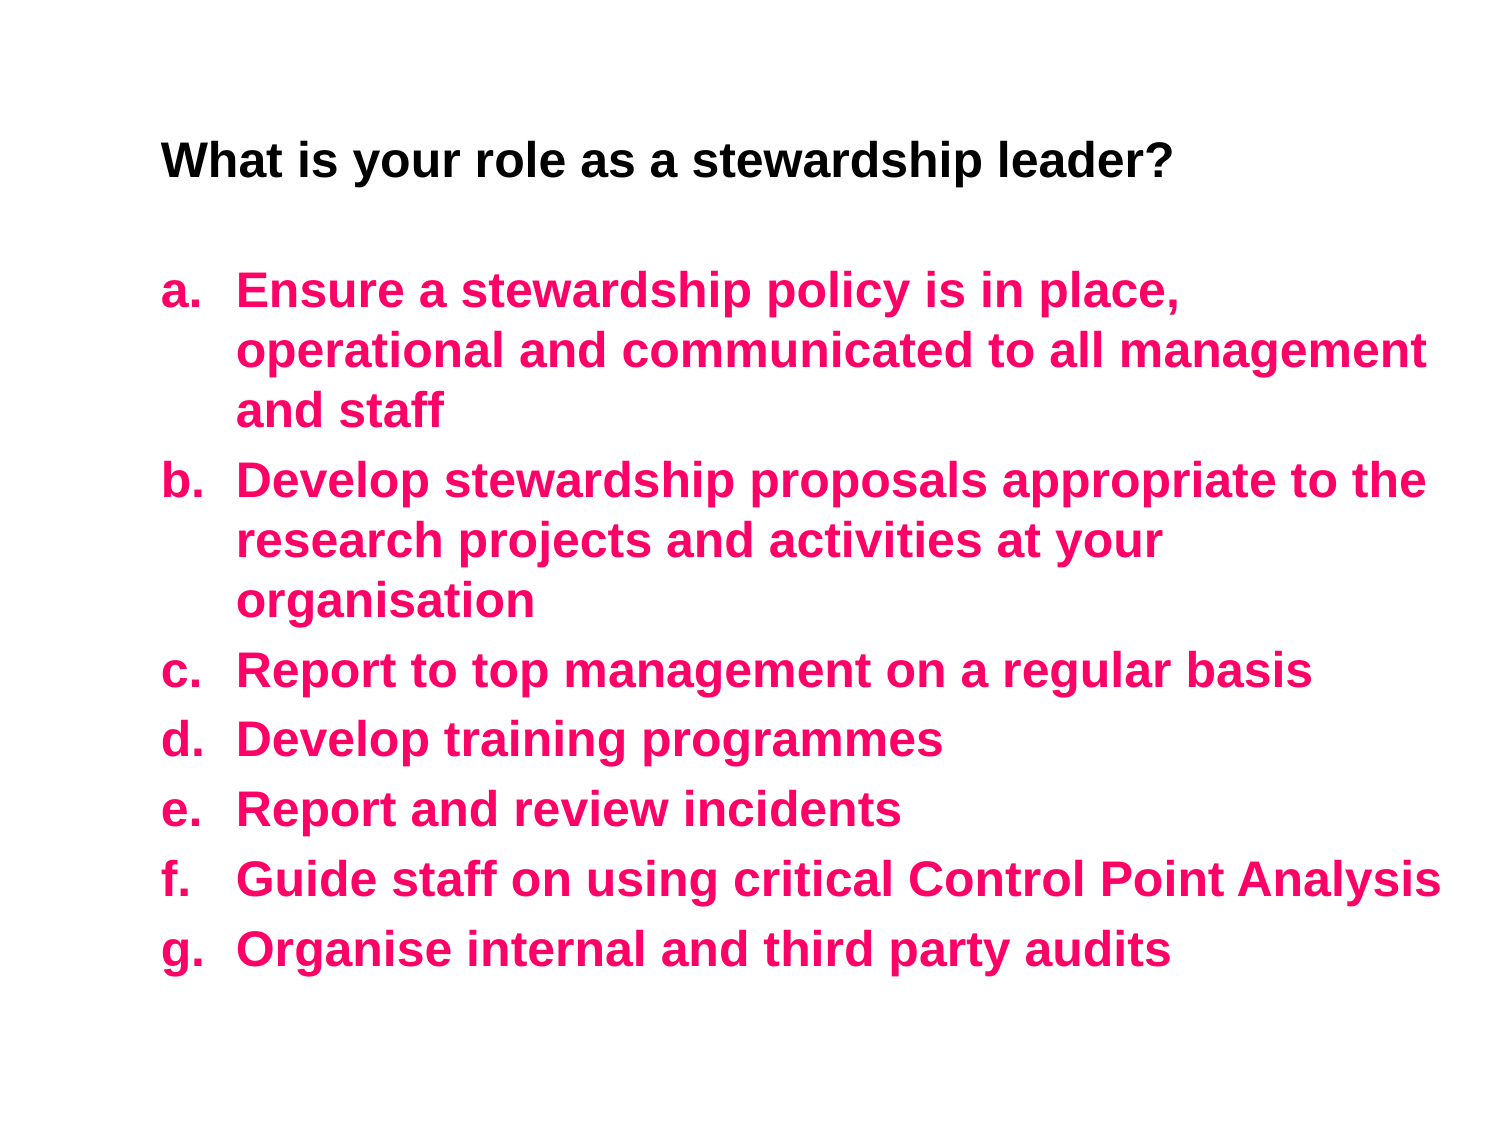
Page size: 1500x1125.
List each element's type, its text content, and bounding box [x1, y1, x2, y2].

list What is your role as a stewardship leader? Ensure a stewardship policy is in place, operational and communicated to all management and staff Develop stewardship proposals appropriate to the research projects and activities at your organisation Report to top management on a regular basis Develop training programmes Report and review incidents Guide staff on using critical Control Point Analysis Organise internal and third party audits [70, 119, 1460, 1125]
